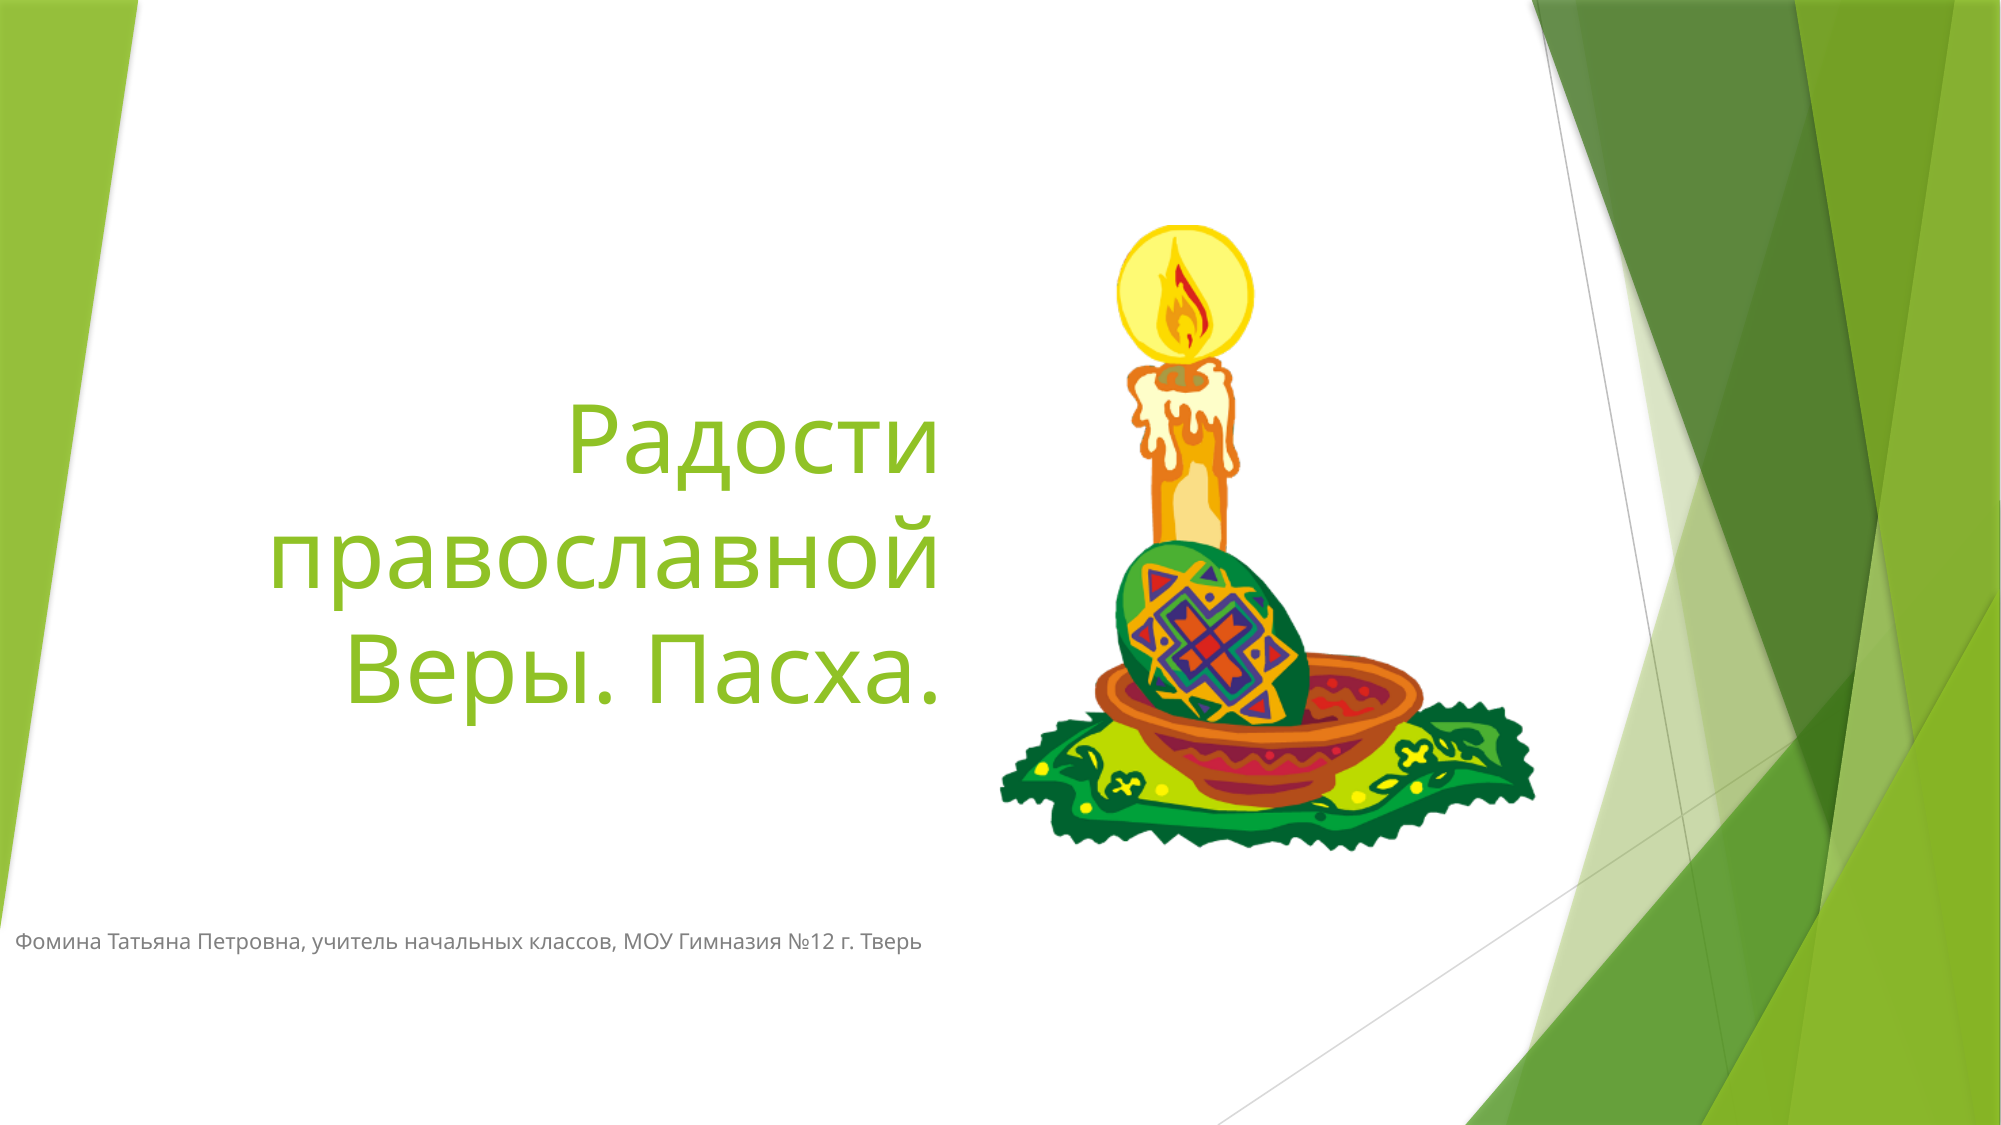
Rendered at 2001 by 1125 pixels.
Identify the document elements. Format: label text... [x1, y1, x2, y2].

subtitle Фомина Татьяна Петровна, учитель начальных классов, МОУ Гимназия №12 г. Тверь [0, 826, 1539, 1125]
title Радости православной Веры. Пасха. [247, 258, 959, 731]
picture [999, 224, 1539, 856]
